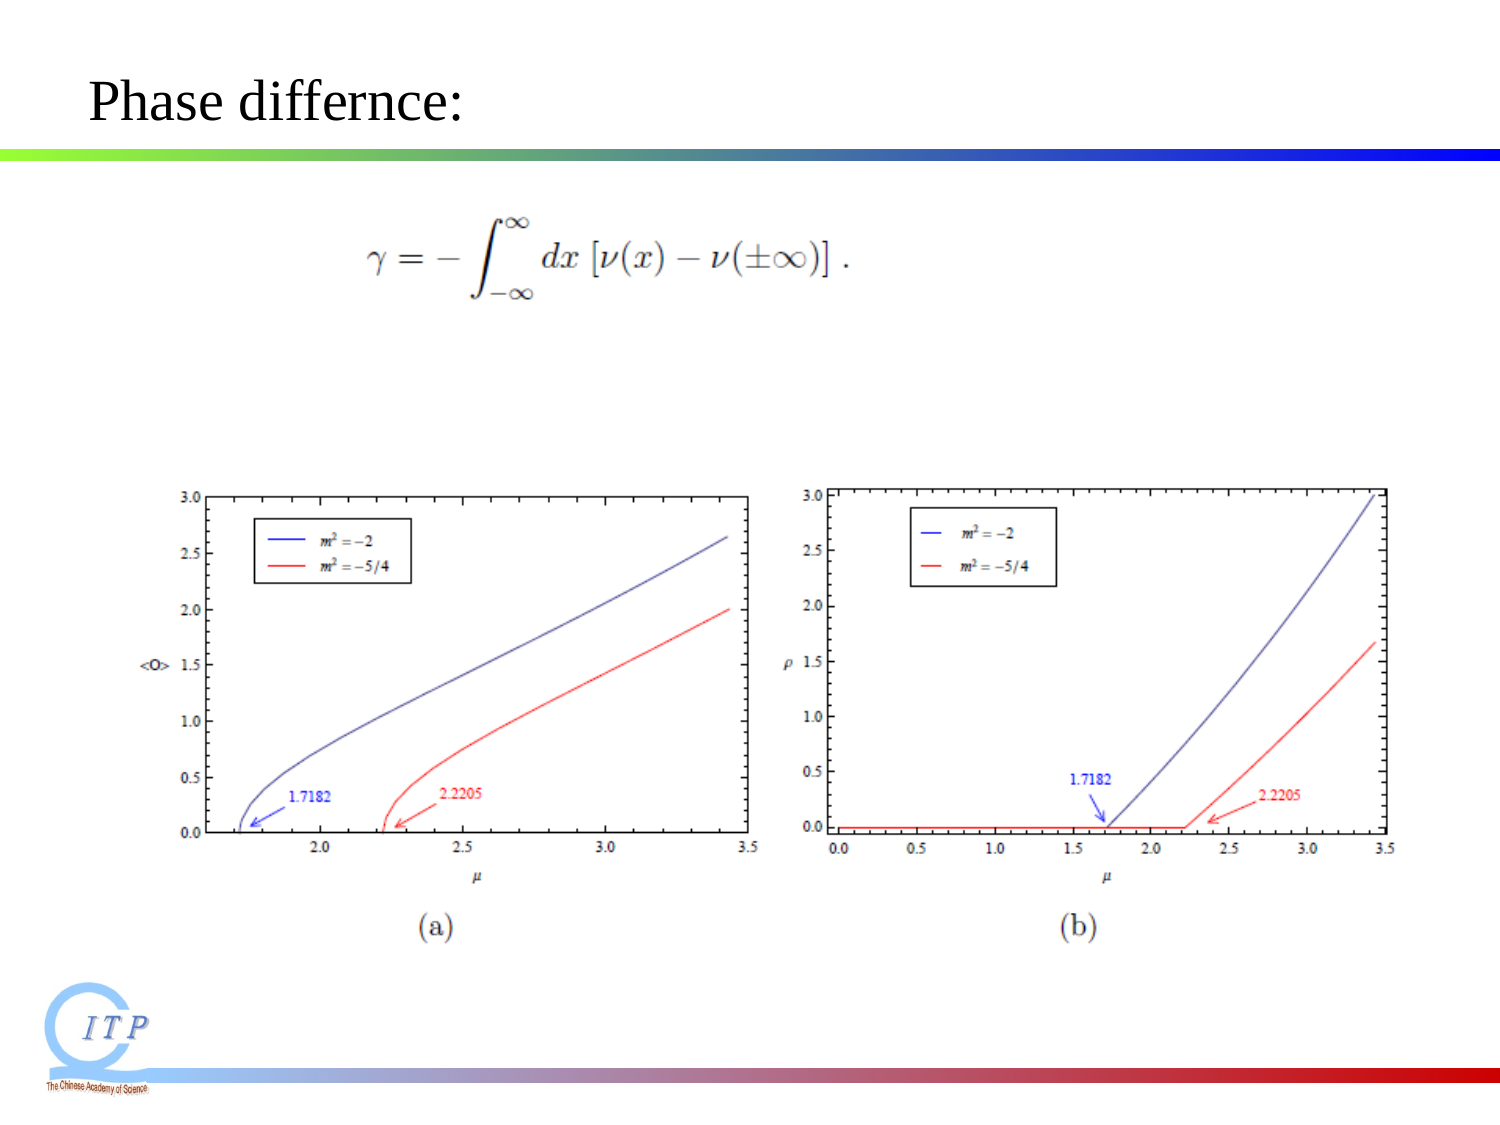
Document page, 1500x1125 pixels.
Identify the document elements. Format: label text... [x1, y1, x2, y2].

text_box Phase differnce: [73, 54, 480, 140]
picture [29, 385, 1448, 1102]
picture [265, 184, 904, 332]
